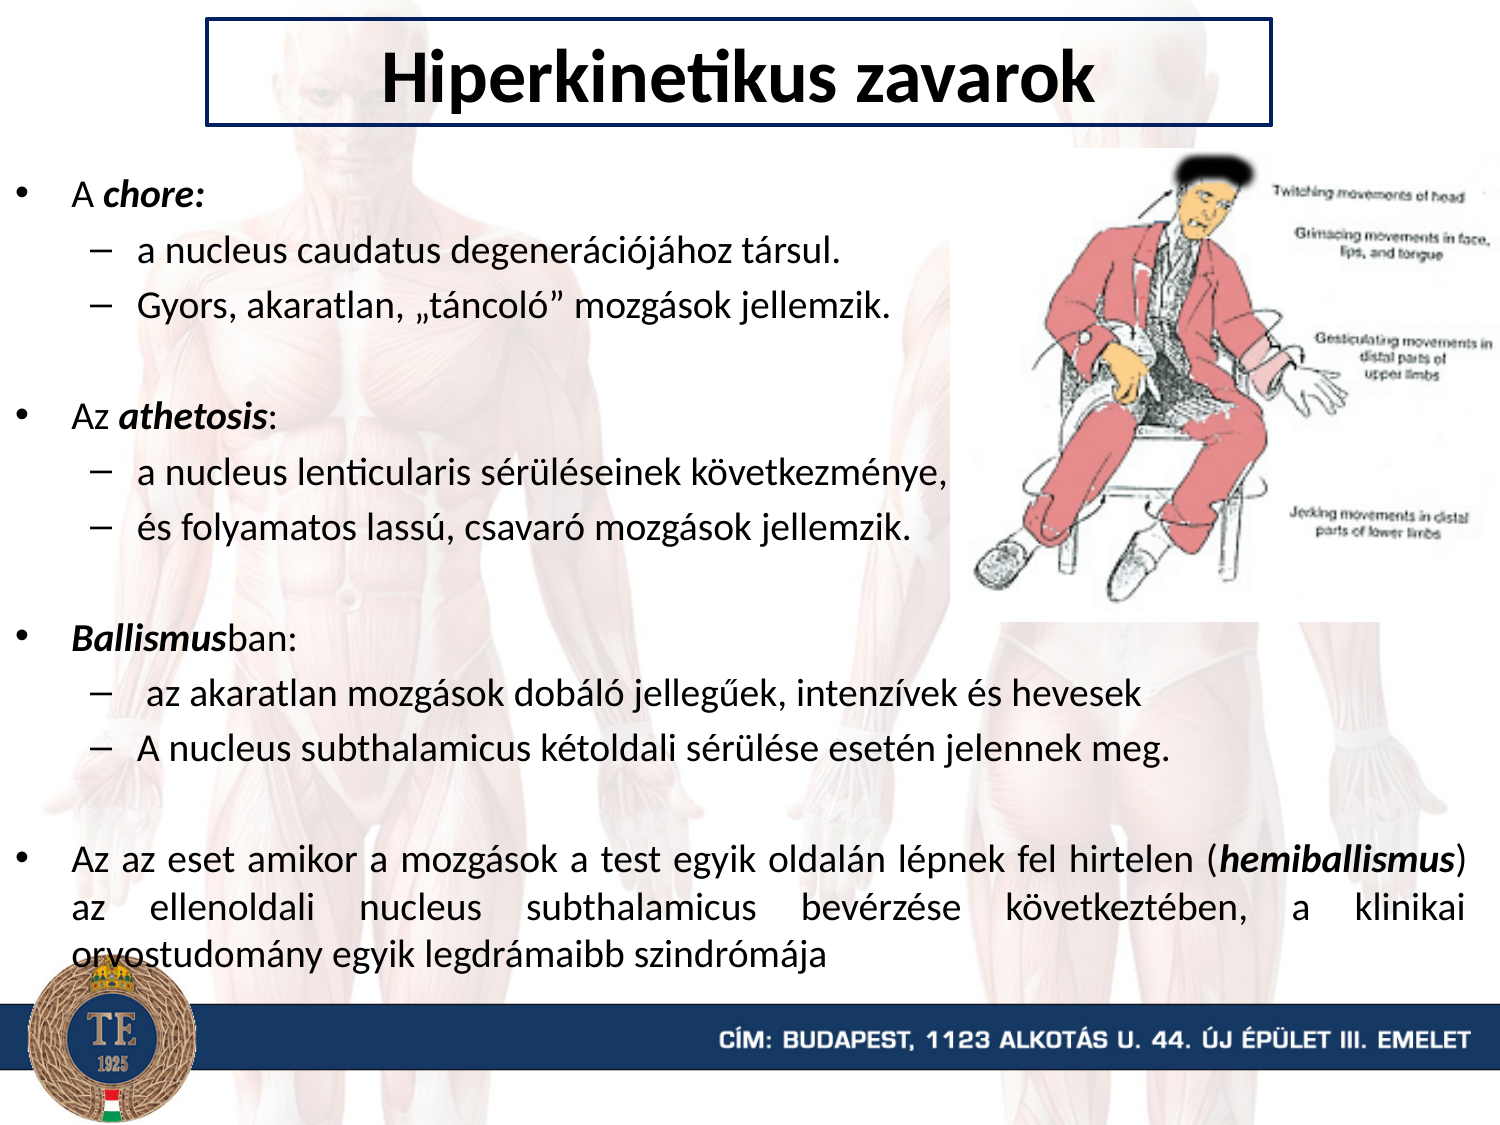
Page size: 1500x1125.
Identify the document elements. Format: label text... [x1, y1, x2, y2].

list A chore: a nucleus caudatus degenerációjához társul. Gyors, akaratlan, „táncoló” mozgások jellemzik. Az athetosis: a nucleus lenticularis sérüléseinek következménye, és folyamatos lassú, csavaró mozgások jellemzik. Ballismusban: az akaratlan mozgások dobáló jellegűek, intenzívek és hevesek A nucleus subthalamicus kétoldali sérülése esetén jelennek meg. Az az eset amikor a mozgások a test egyik oldalán lépnek fel hirtelen (hemiballismus) az ellenoldali nucleus subthalamicus bevérzése következtében, a klinikai orvostudomány egyik legdrámaibb szindrómája [0, 160, 1483, 1035]
picture [0, 0, 1500, 1125]
title Hiperkinetikus zavarok [205, 17, 1273, 127]
